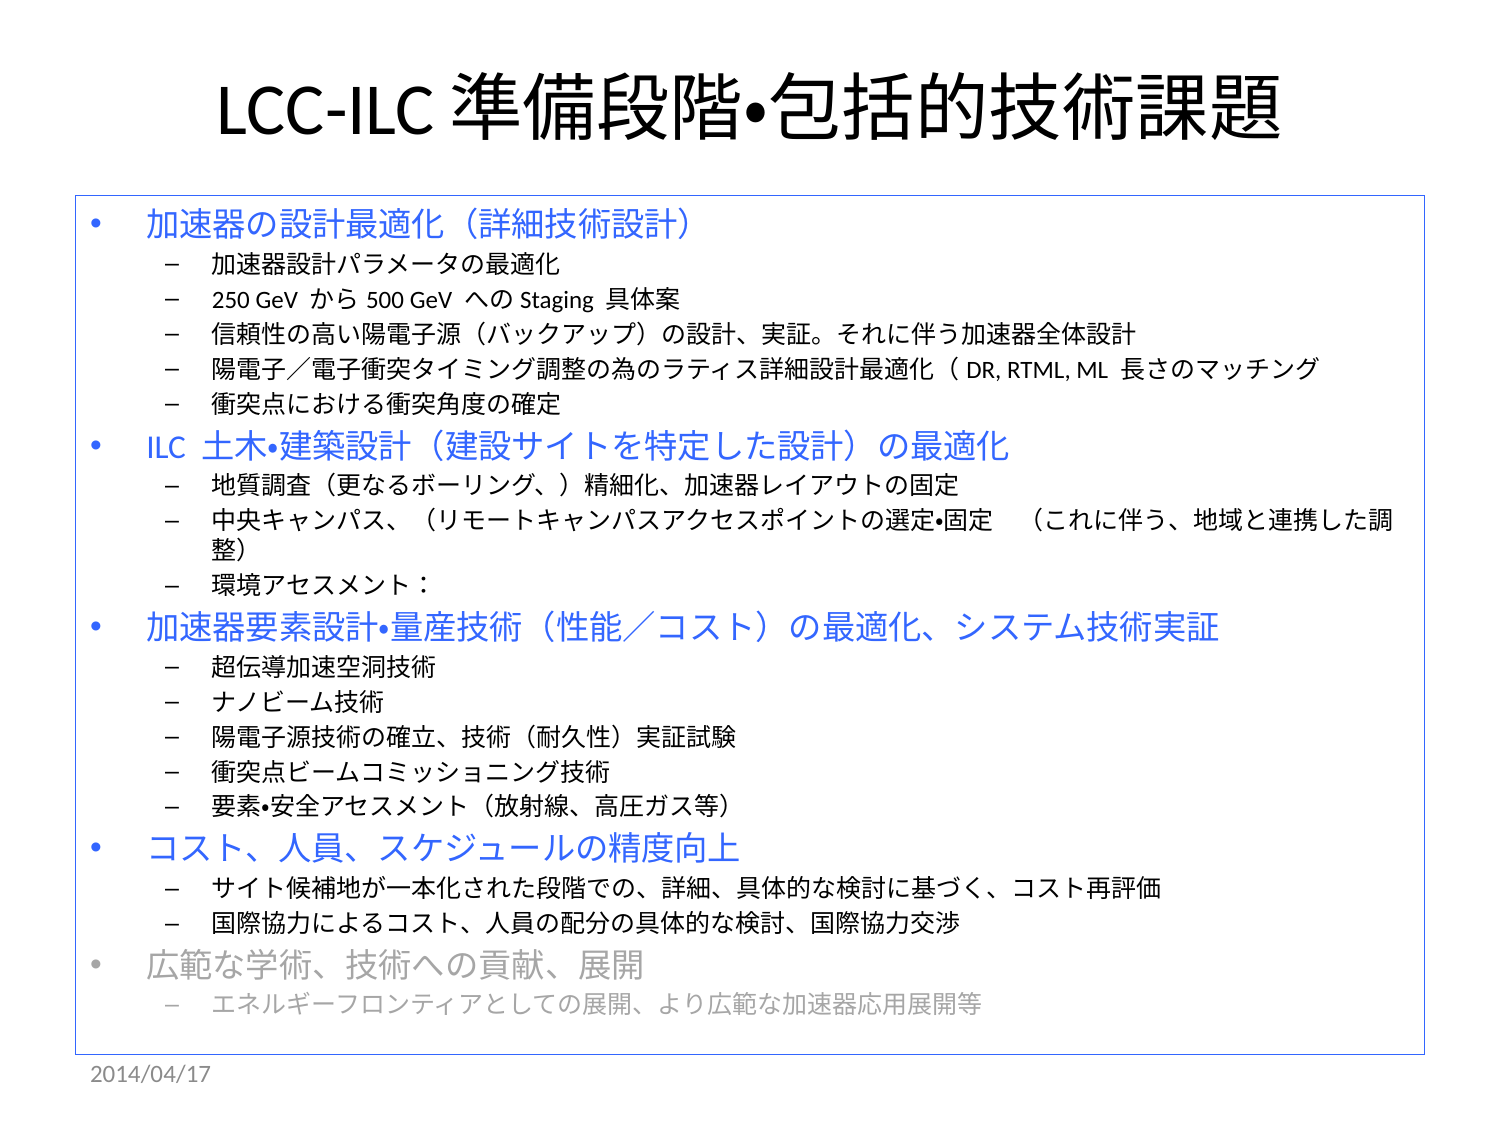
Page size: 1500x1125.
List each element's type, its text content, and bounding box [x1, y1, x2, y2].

list 加速器の設計最適化（詳細技術設計） 加速器設計パラメータの最適化 250 GeV から500 GeV へのStaging 具体案 信頼性の高い陽電子源（バックアップ）の設計、実証。それに伴う加速器全体設計 陽電子／電子衝突タイミング調整の為のラティス詳細設計最適化（DR, RTML, ML 長さのマッチング 衝突点における衝突角度の確定 ILC 土木・建築設計（建設サイトを特定した設計）の最適化 地質調査（更なるボーリング、）精細化、加速器レイアウトの固定 中央キャンパス、（リモートキャンパスアクセスポイントの選定・固定 （これに伴う、地域と連携した調整） 環境アセスメント： 加速器要素設計・量産技術（性能／コスト）の最適化、システム技術実証 超伝導加速空洞技術 ナノビーム技術 陽電子源技術の確立、技術（耐久性）実証試験 衝突点ビームコミッショニング技術 要素・安全アセスメント（放射線、高圧ガス等） コスト、人員、スケジュールの精度向上 サイト候補地が一本化された段階での、詳細、具体的な検討に基づく、コスト再評価 国際協力によるコスト、人員の配分の具体的な検討、国際協力交渉 広範な学術、技術への貢献、展開 エネルギーフロンティアとしての展開、より広範な加速器応用展開等 [75, 195, 1425, 1055]
title LCC-ILC準備段階・包括的技術課題 [75, 26, 1425, 184]
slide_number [75, 1042, 425, 1103]
